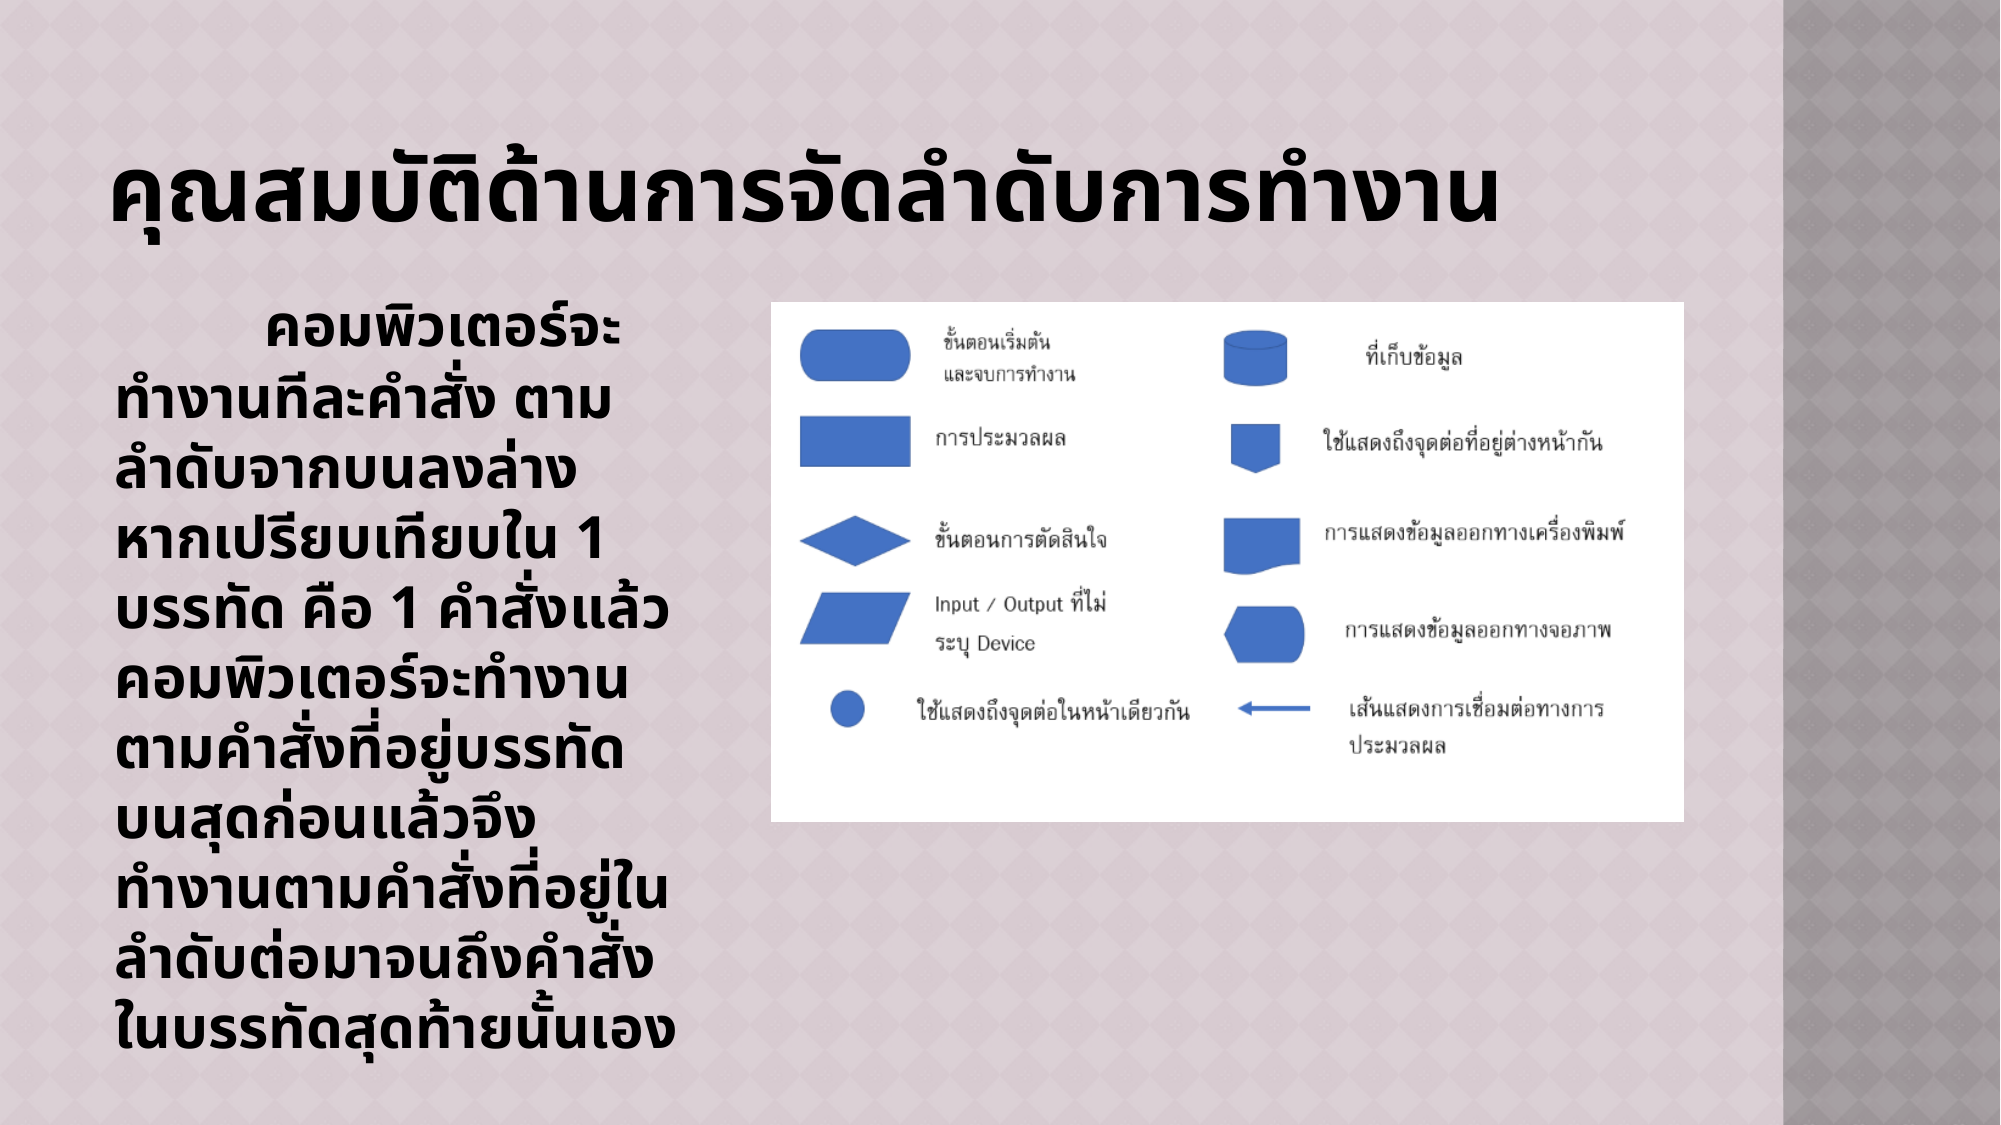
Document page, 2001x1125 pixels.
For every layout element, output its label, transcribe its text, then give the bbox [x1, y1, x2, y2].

title คุณสมบัติด้านการจัดลำดับการทำงาน [99, 52, 1684, 240]
picture [771, 302, 1684, 823]
text_box คอมพิวเตอร์จะทำงานทีละคำสั่ง ตามลำดับจากบนลงล่าง หากเปรียบเทียบใน 1 บรรทัด คือ 1 คำสั่งแล้ว คอมพิวเตอร์จะทำงานตามคำสั่งที่อยู่บรรทัดบนสุดก่อนแล้วจึงทำงานตามคำสั่งที่อยู่ในลำดับต่อมาจนถึงคำสั่งในบรรทัดสุดท้ายนั้นเอง [99, 272, 705, 1068]
